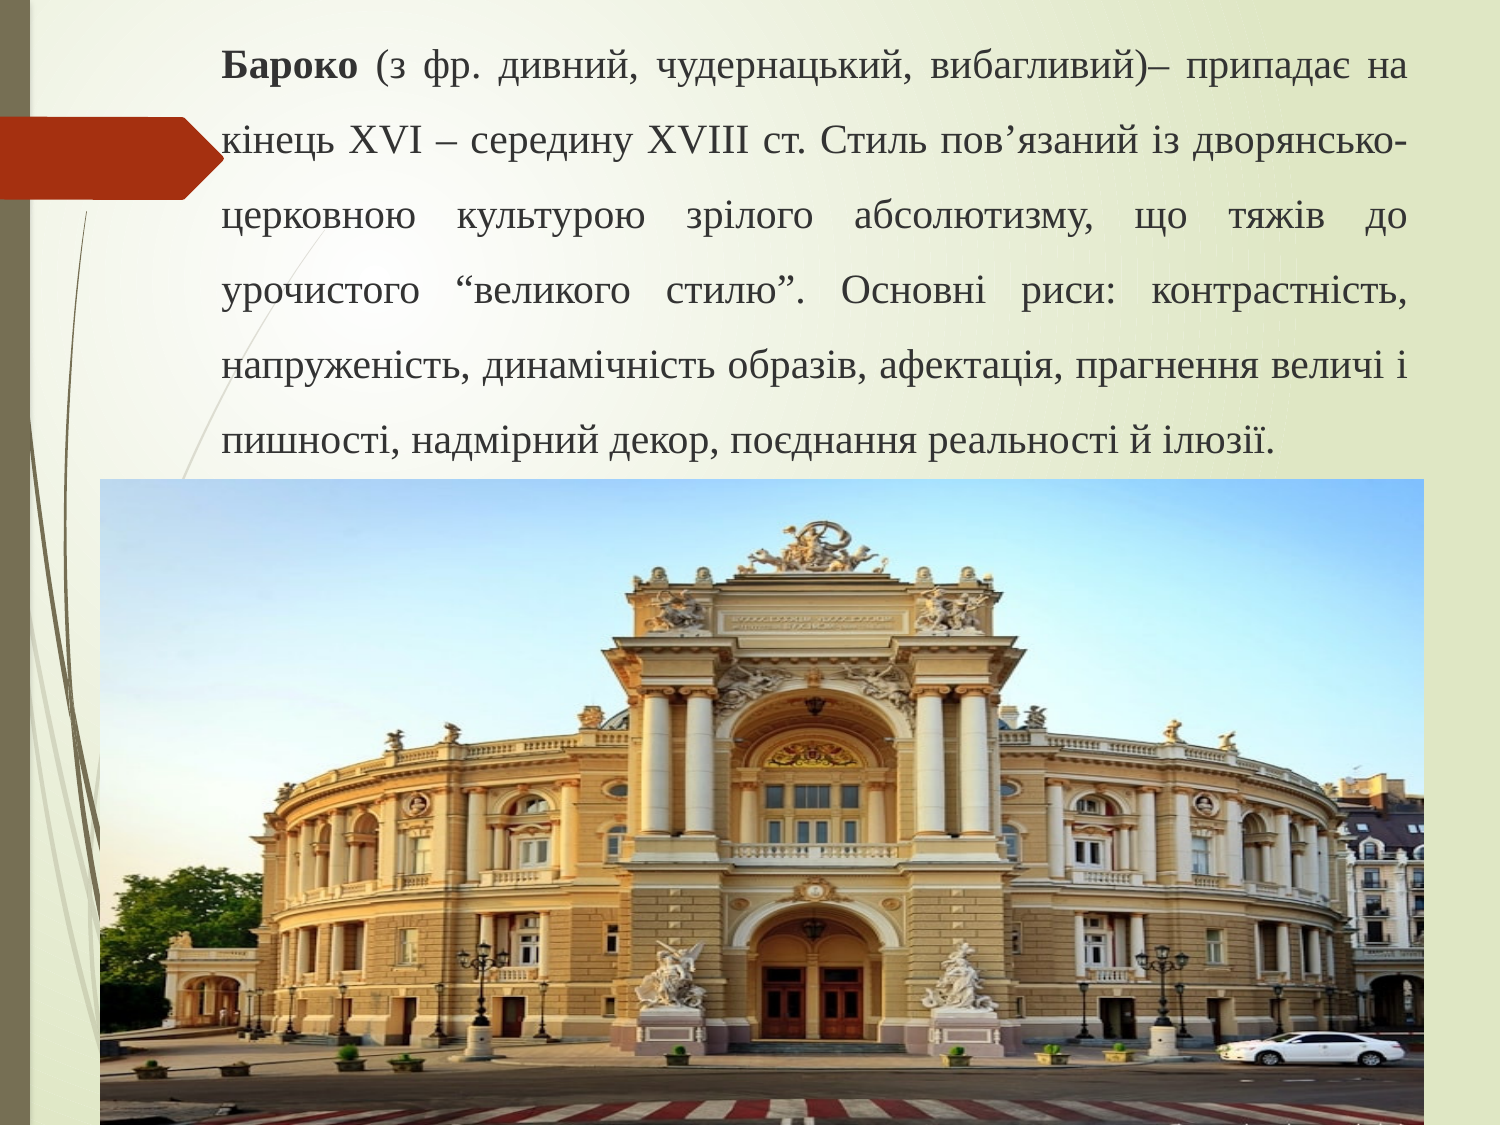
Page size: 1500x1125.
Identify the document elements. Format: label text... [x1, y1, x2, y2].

picture [100, 479, 1424, 1125]
text_box Бароко (з фр. дивний, чудернацький, вибагливий)– припадає на кінець ХVІ – середину ХVІІІ ст. Стиль пов’язаний із дворянсько-церковною культурою зрілого абсолютизму, що тяжів до урочистого “великого стилю”. Основні риси: контрастність, напруженість, динамічність образів, афектація, прагнення величі і пишності, надмірний декор, поєднання реальності й ілюзії. [206, 4, 1424, 470]
